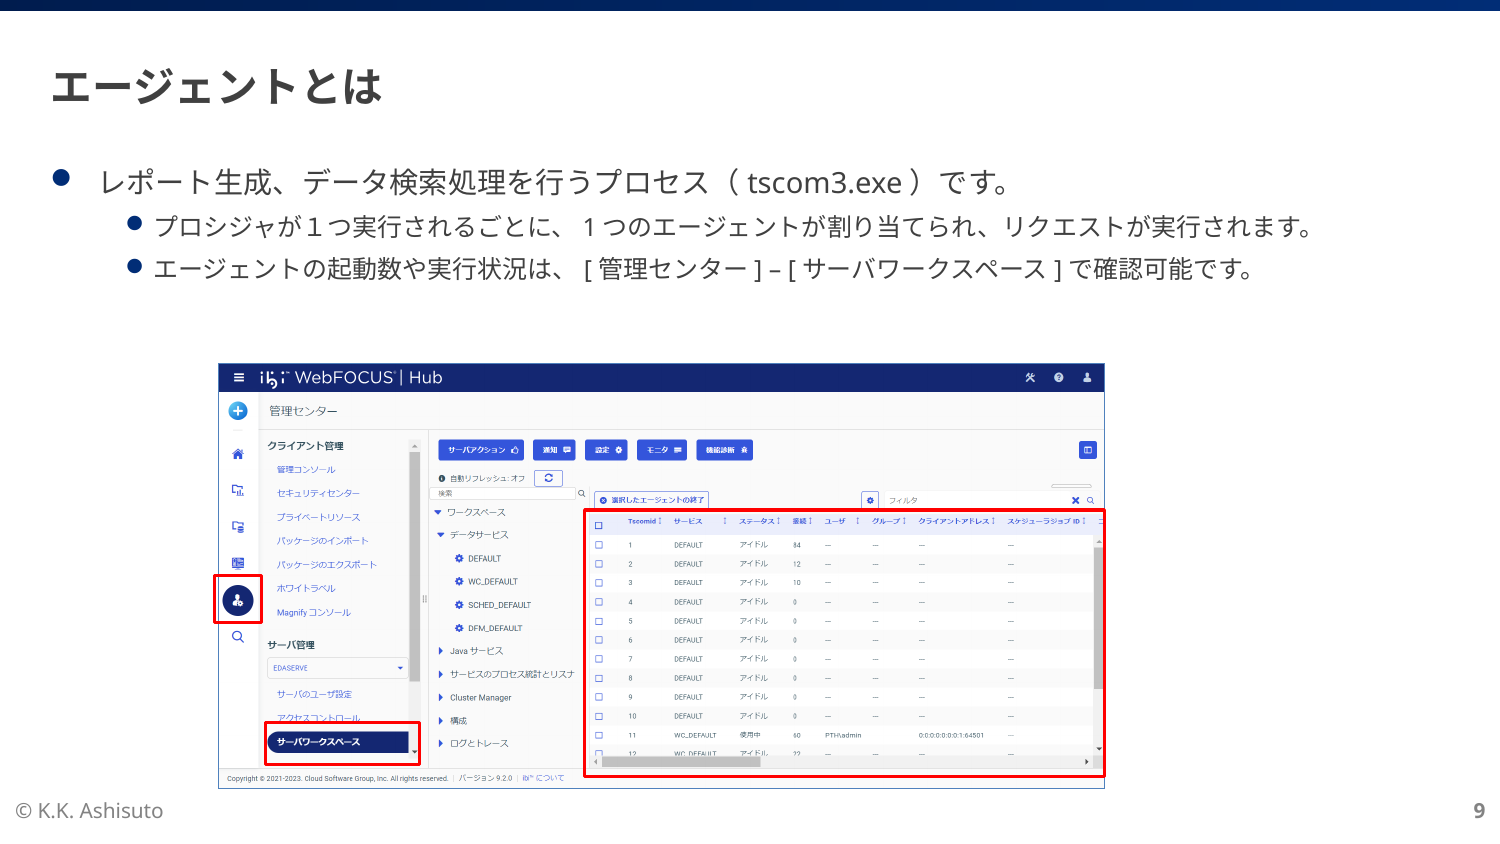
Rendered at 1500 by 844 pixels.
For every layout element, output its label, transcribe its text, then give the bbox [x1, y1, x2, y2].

footer © K.K. Ashisuto [0, 790, 402, 836]
slide_number 9 [1409, 790, 1500, 836]
list レポート生成、データ検索処理を行うプロセス（tscom3.exe）です。 プロシジャが１つ実行されるごとに、1つのエージェントが割り当てられ、リクエストが実行されます。 エージェントの起動数や実行状況は、[管理センター] – [サーバワークスペース]で確認可能です。 [35, 150, 1465, 470]
picture [218, 363, 1105, 789]
title エージェントとは [35, 33, 1465, 139]
